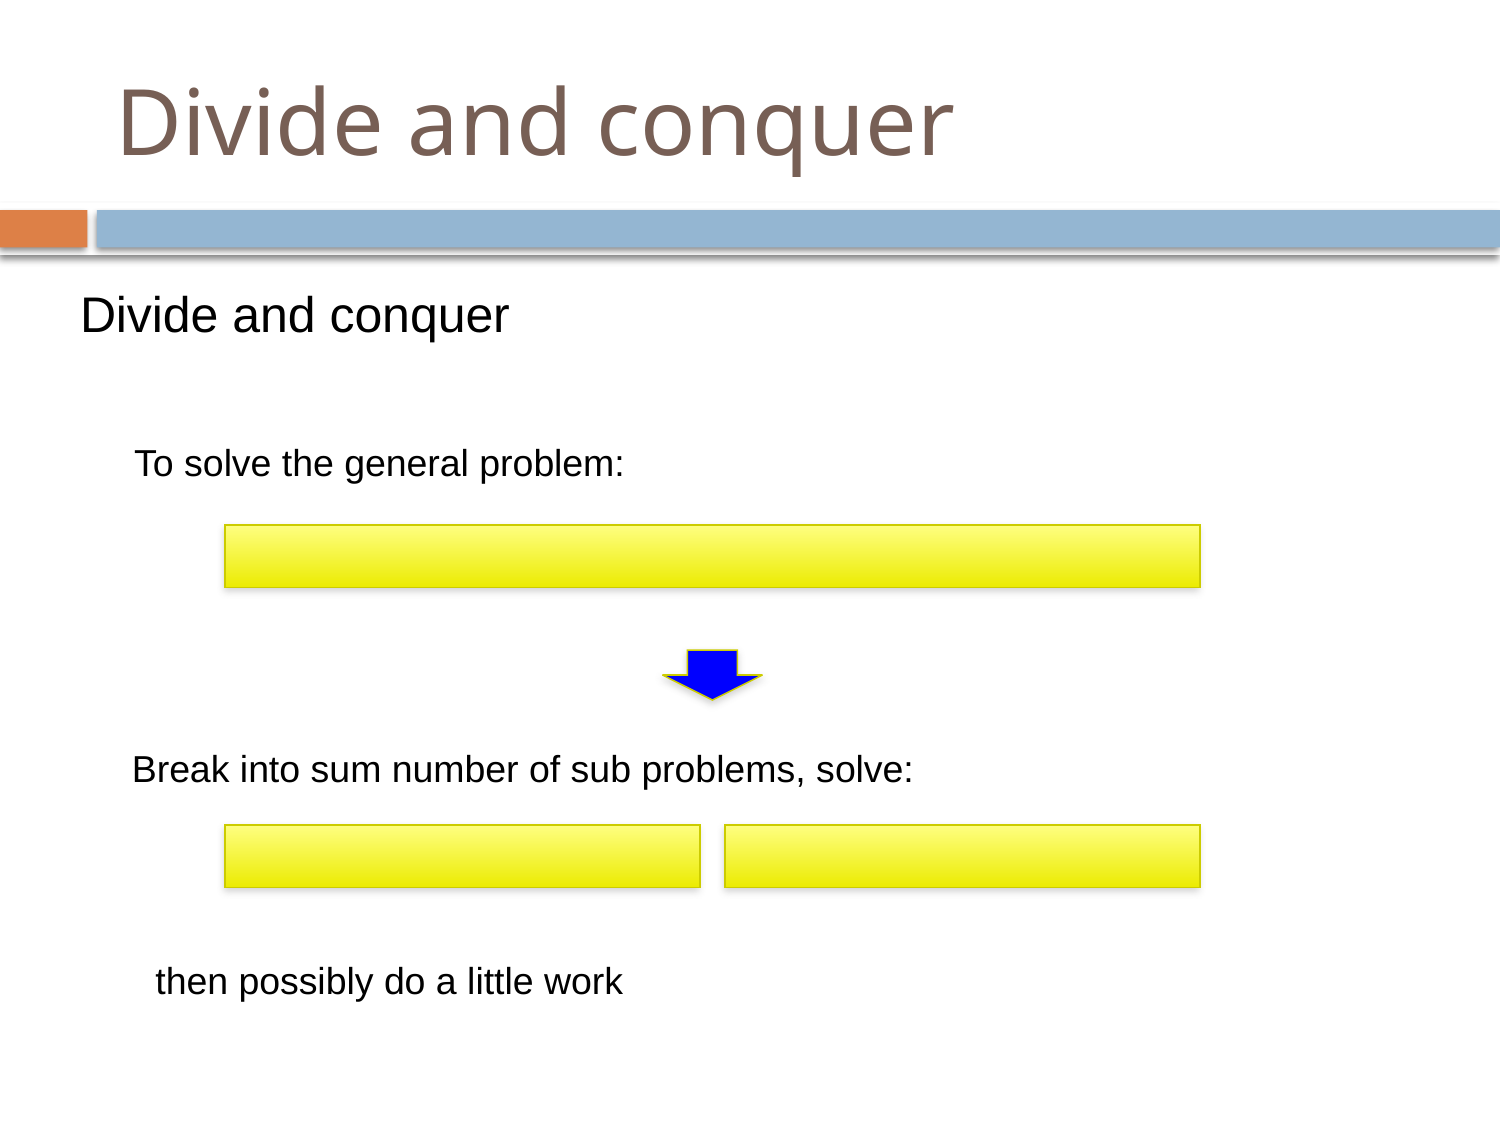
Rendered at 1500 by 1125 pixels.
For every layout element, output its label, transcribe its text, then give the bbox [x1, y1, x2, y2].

text_box [225, 824, 700, 888]
title Divide and conquer [100, 37, 1438, 200]
text_box To solve the general problem: [119, 431, 640, 492]
text_box [224, 524, 1200, 588]
text_box then possibly do a little work [140, 949, 639, 1010]
text_box [725, 824, 1200, 888]
text_box Break into sum number of sub problems, solve: [117, 737, 930, 798]
text_box Divide and conquer [65, 274, 526, 350]
text_box [662, 650, 763, 701]
